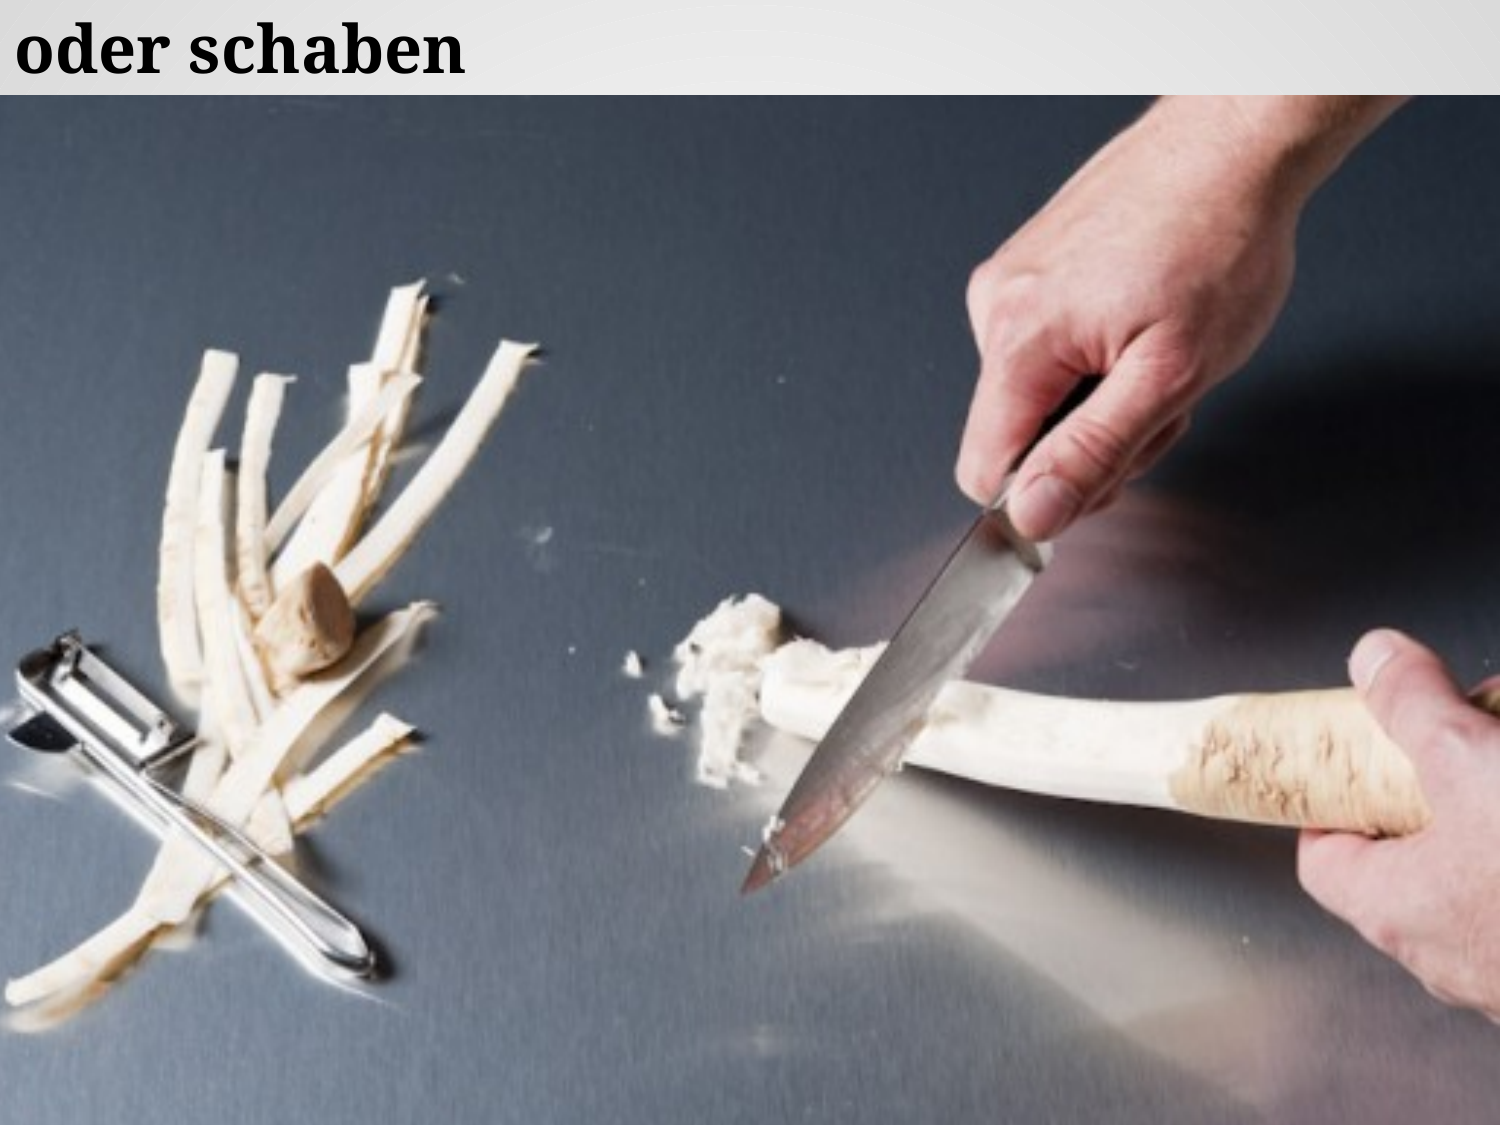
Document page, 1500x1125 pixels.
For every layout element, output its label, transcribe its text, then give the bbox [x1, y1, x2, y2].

text_box oder schaben [0, 0, 831, 94]
picture [0, 95, 1500, 1125]
